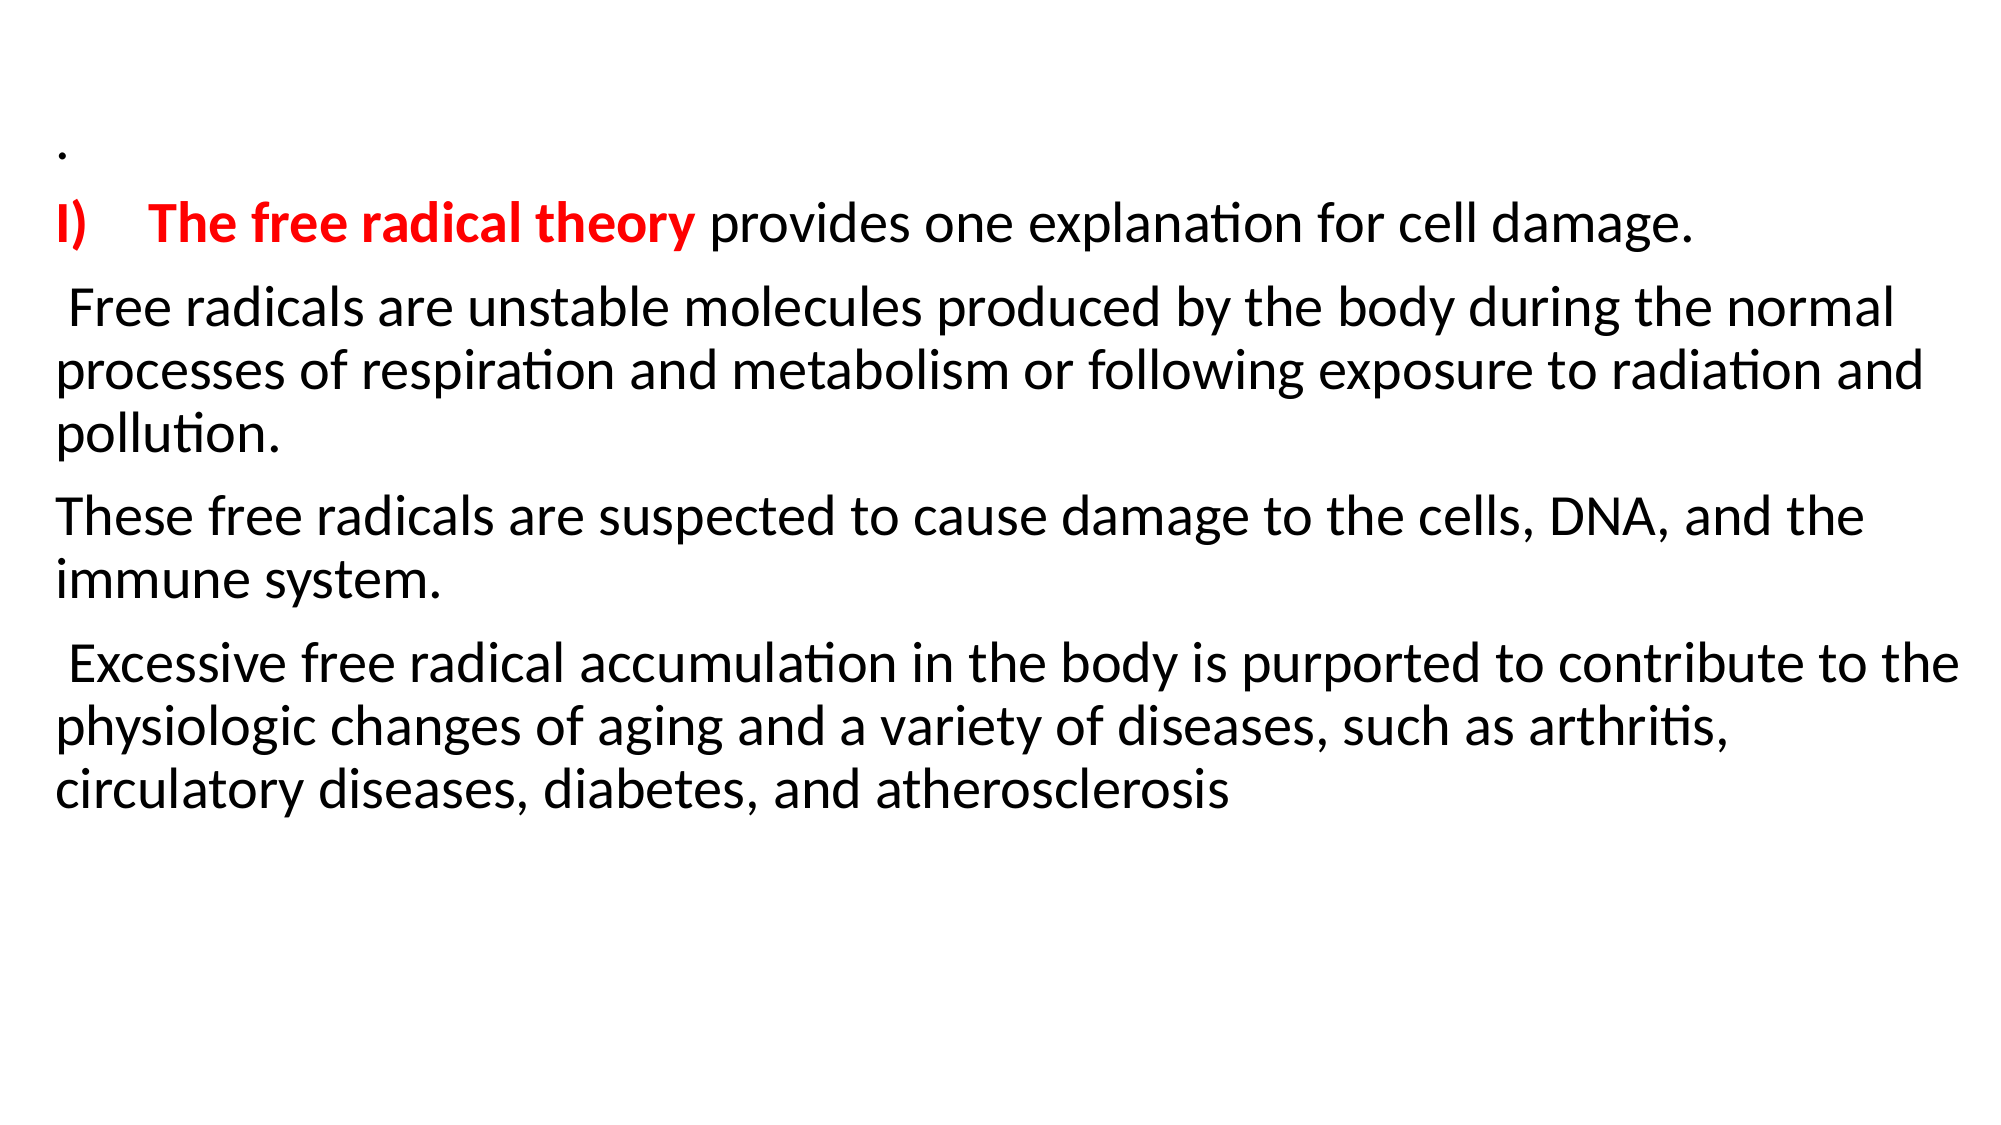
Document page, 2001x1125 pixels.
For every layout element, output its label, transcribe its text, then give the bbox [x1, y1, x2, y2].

list . The free radical theory provides one explanation for cell damage. Free radicals are unstable molecules produced by the body during the normal processes of respiration and metabolism or following exposure to radiation and pollution. These free radicals are suspected to cause damage to the cells, DNA, and the immune system. Excessive free radical accumulation in the body is purported to contribute to the physiologic changes of aging and a variety of diseases, such as arthritis, circulatory diseases, diabetes, and atherosclerosis [40, 101, 1978, 1086]
